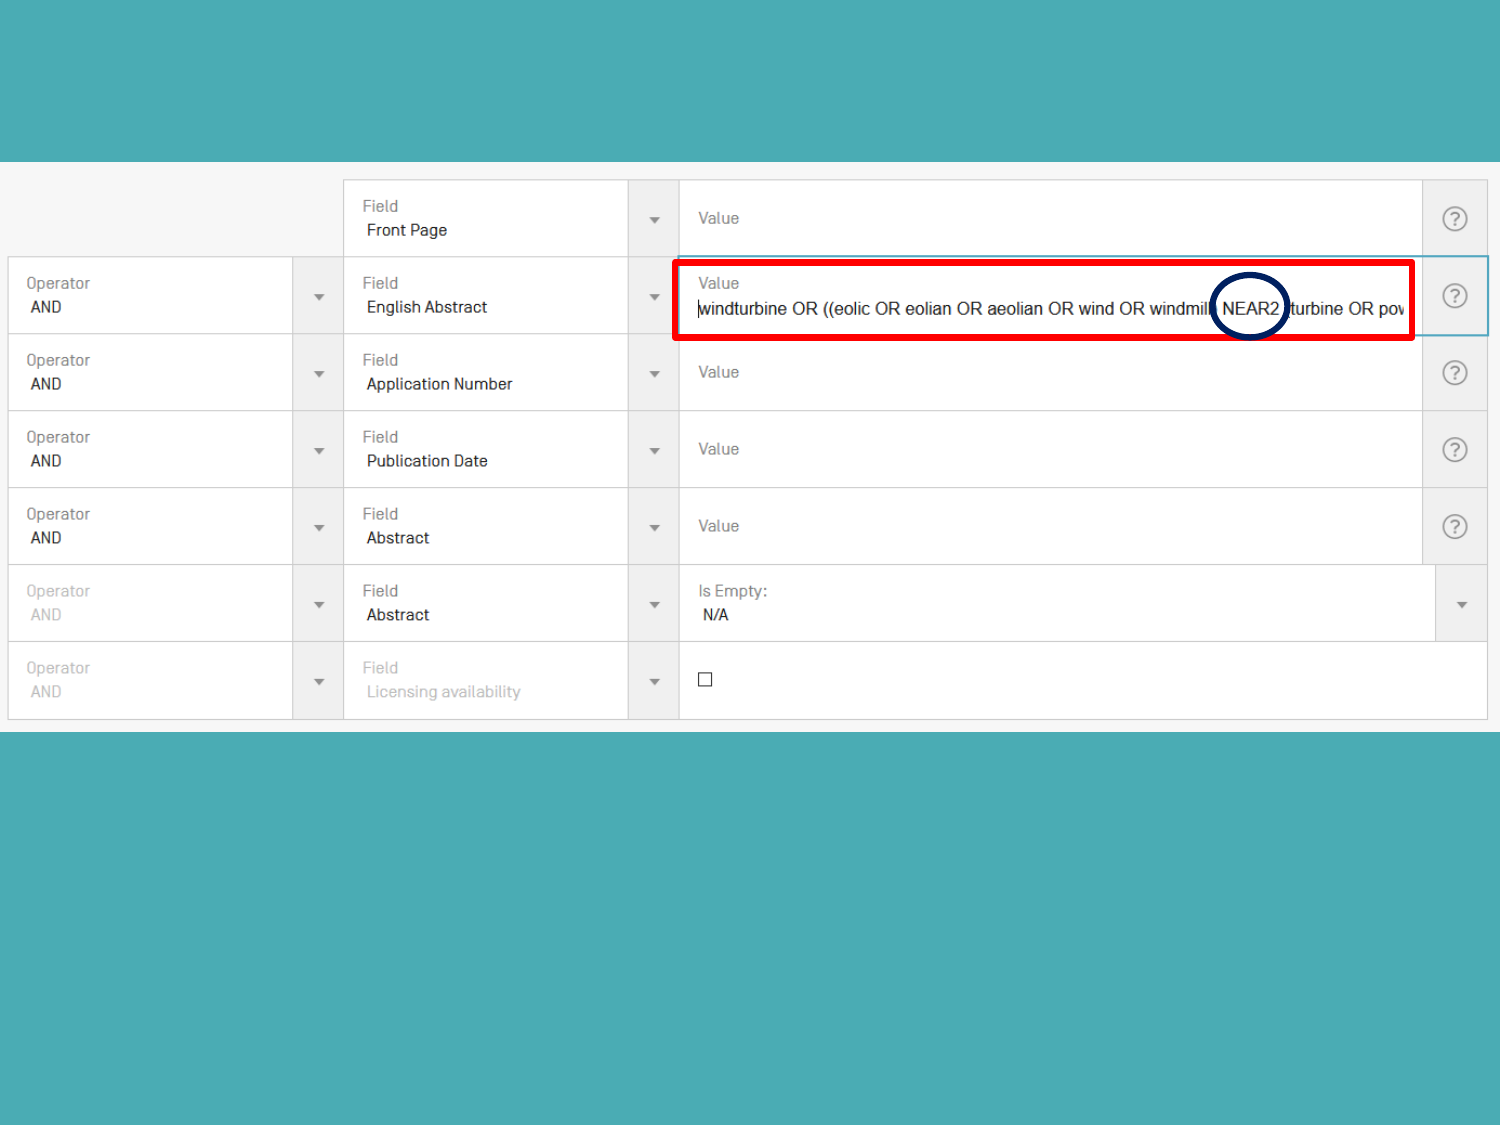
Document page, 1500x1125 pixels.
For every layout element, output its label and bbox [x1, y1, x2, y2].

picture [0, 162, 1500, 732]
